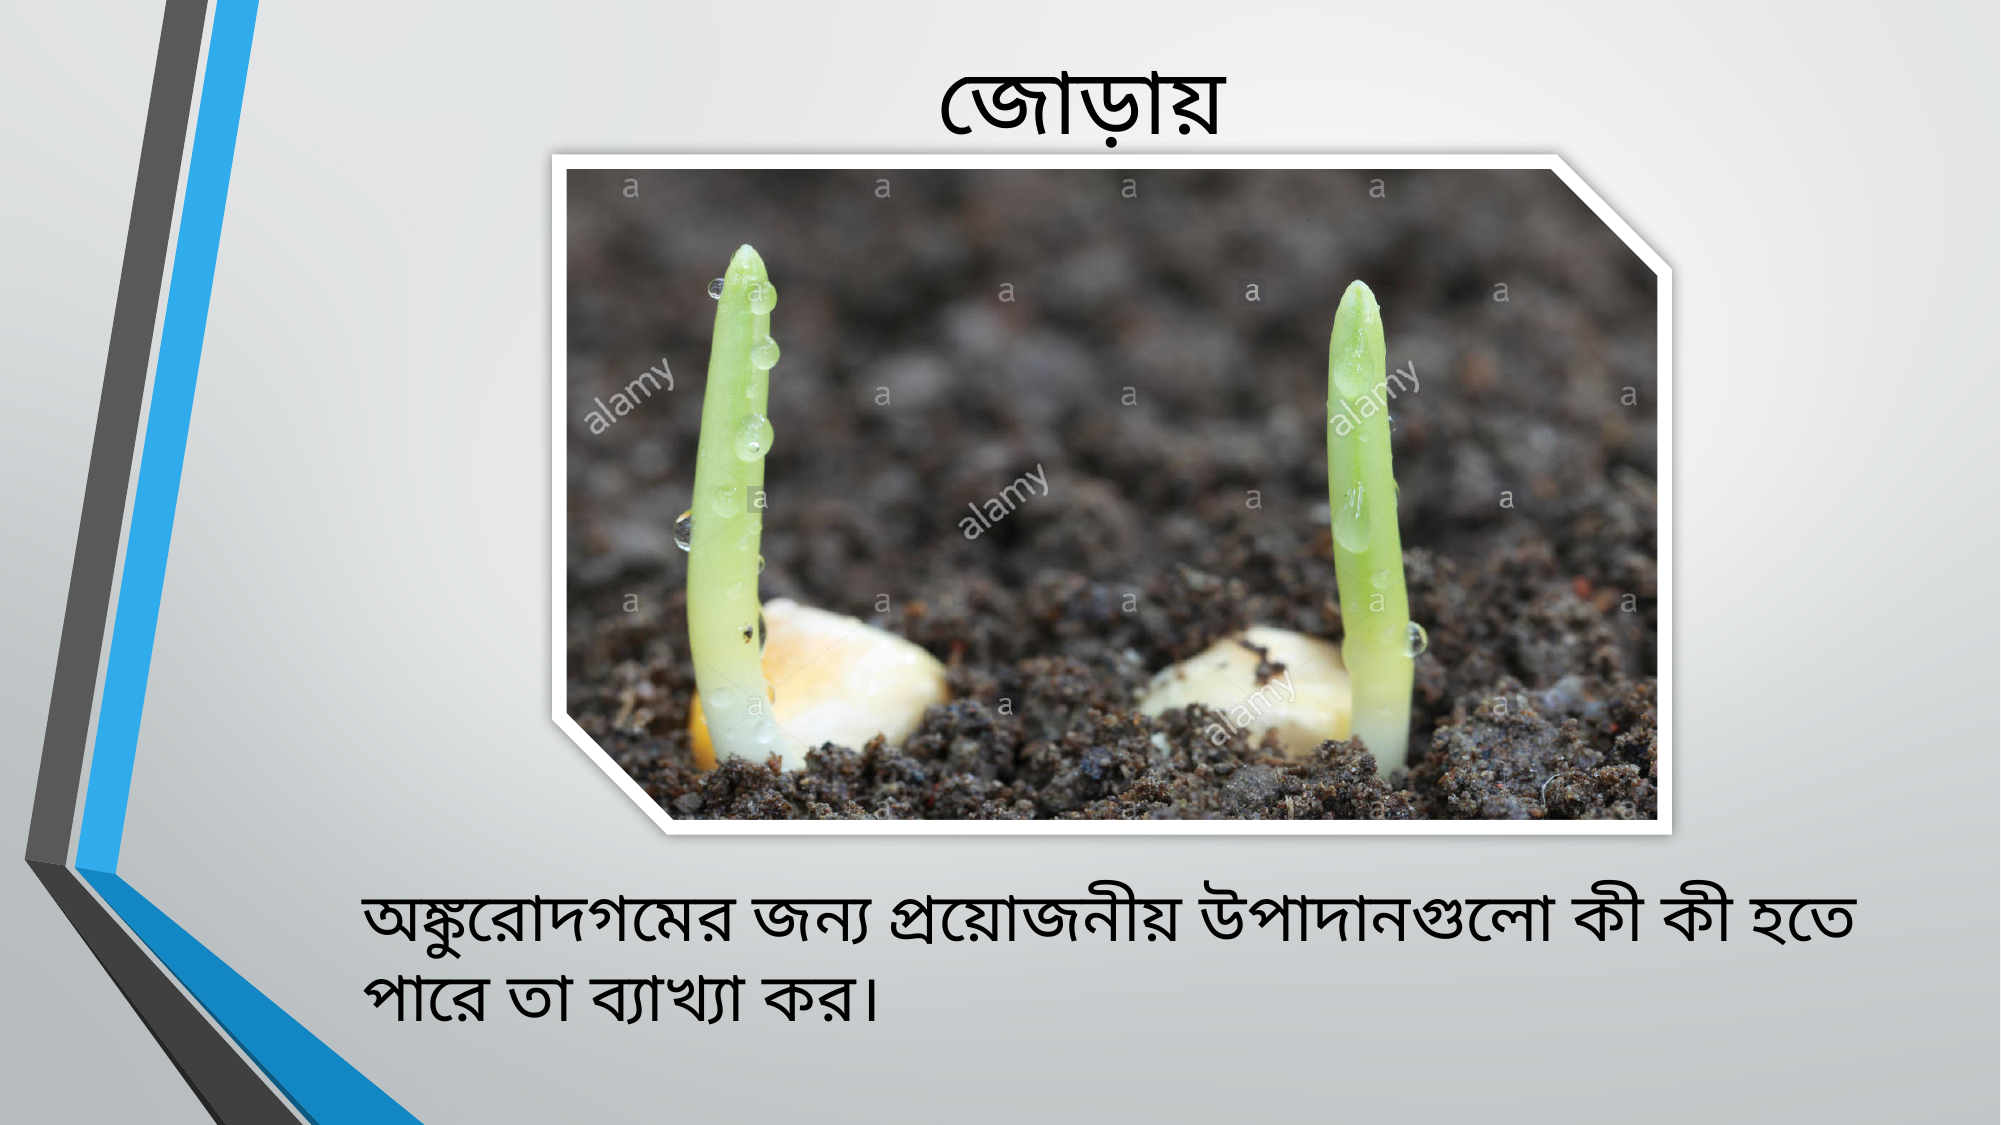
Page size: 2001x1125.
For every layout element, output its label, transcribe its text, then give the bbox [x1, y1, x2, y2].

text_box জোড়ায় কাজ [858, 35, 1282, 144]
picture [559, 161, 1665, 828]
text_box অঙ্কুরোদগমের জন্য প্রয়োজনীয় উপাদানগুলো কী কী হতে পারে তা ব্যাখ্যা কর। [347, 867, 1958, 1042]
